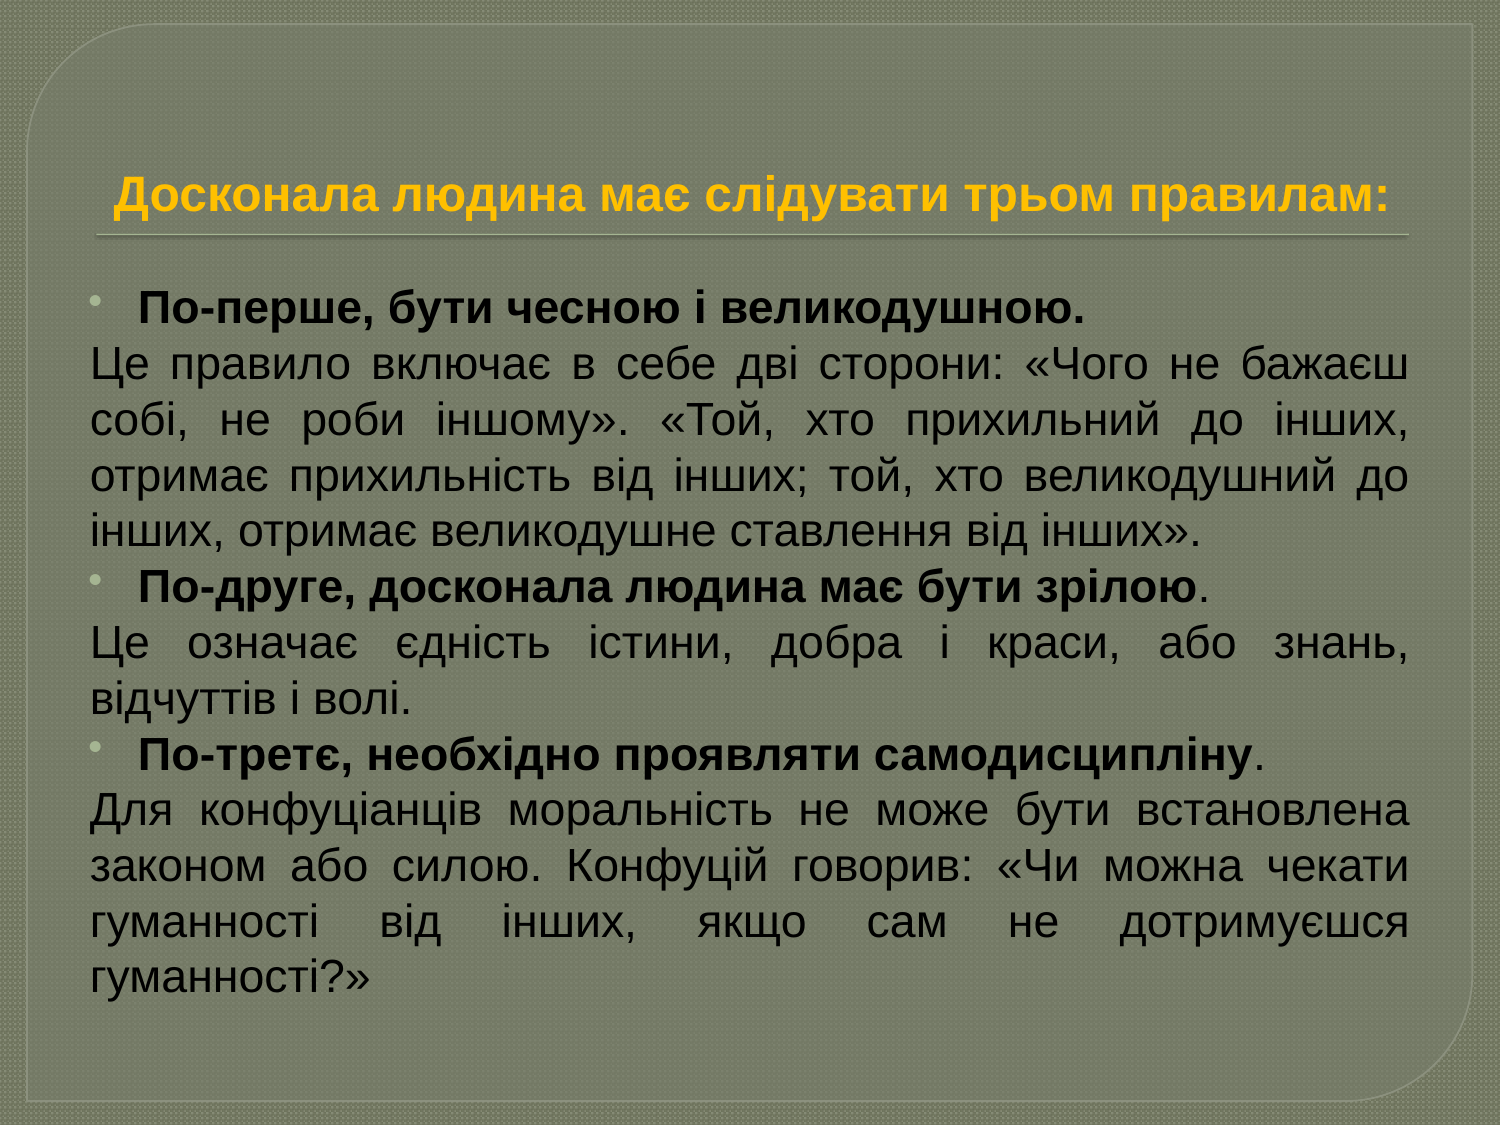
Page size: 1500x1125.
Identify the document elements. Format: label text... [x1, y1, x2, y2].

list По-перше, бути чесною і великодушною. Це правило включає в себе дві сторони: «Чого не бажаєш собі, не роби іншому». «Той, хто прихильний до інших, отримає прихильність від інших; той, хто великодушний до інших, отримає великодушне ставлення від інших». По-друге, досконала людина має бути зрілою. Це означає єдність істини, добра і краси, або знань, відчуттів і волі. По-третє, необхідно проявляти самодисципліну. Для конфуціанців моральність не може бути встановлена законом або силою. Конфуцій говорив: «Чи можна чекати гуманності від інших, якщо сам не дотримуєшся гуманності?» [75, 270, 1425, 1013]
title Досконала людина має слідувати трьом правилам: [75, 41, 1425, 230]
